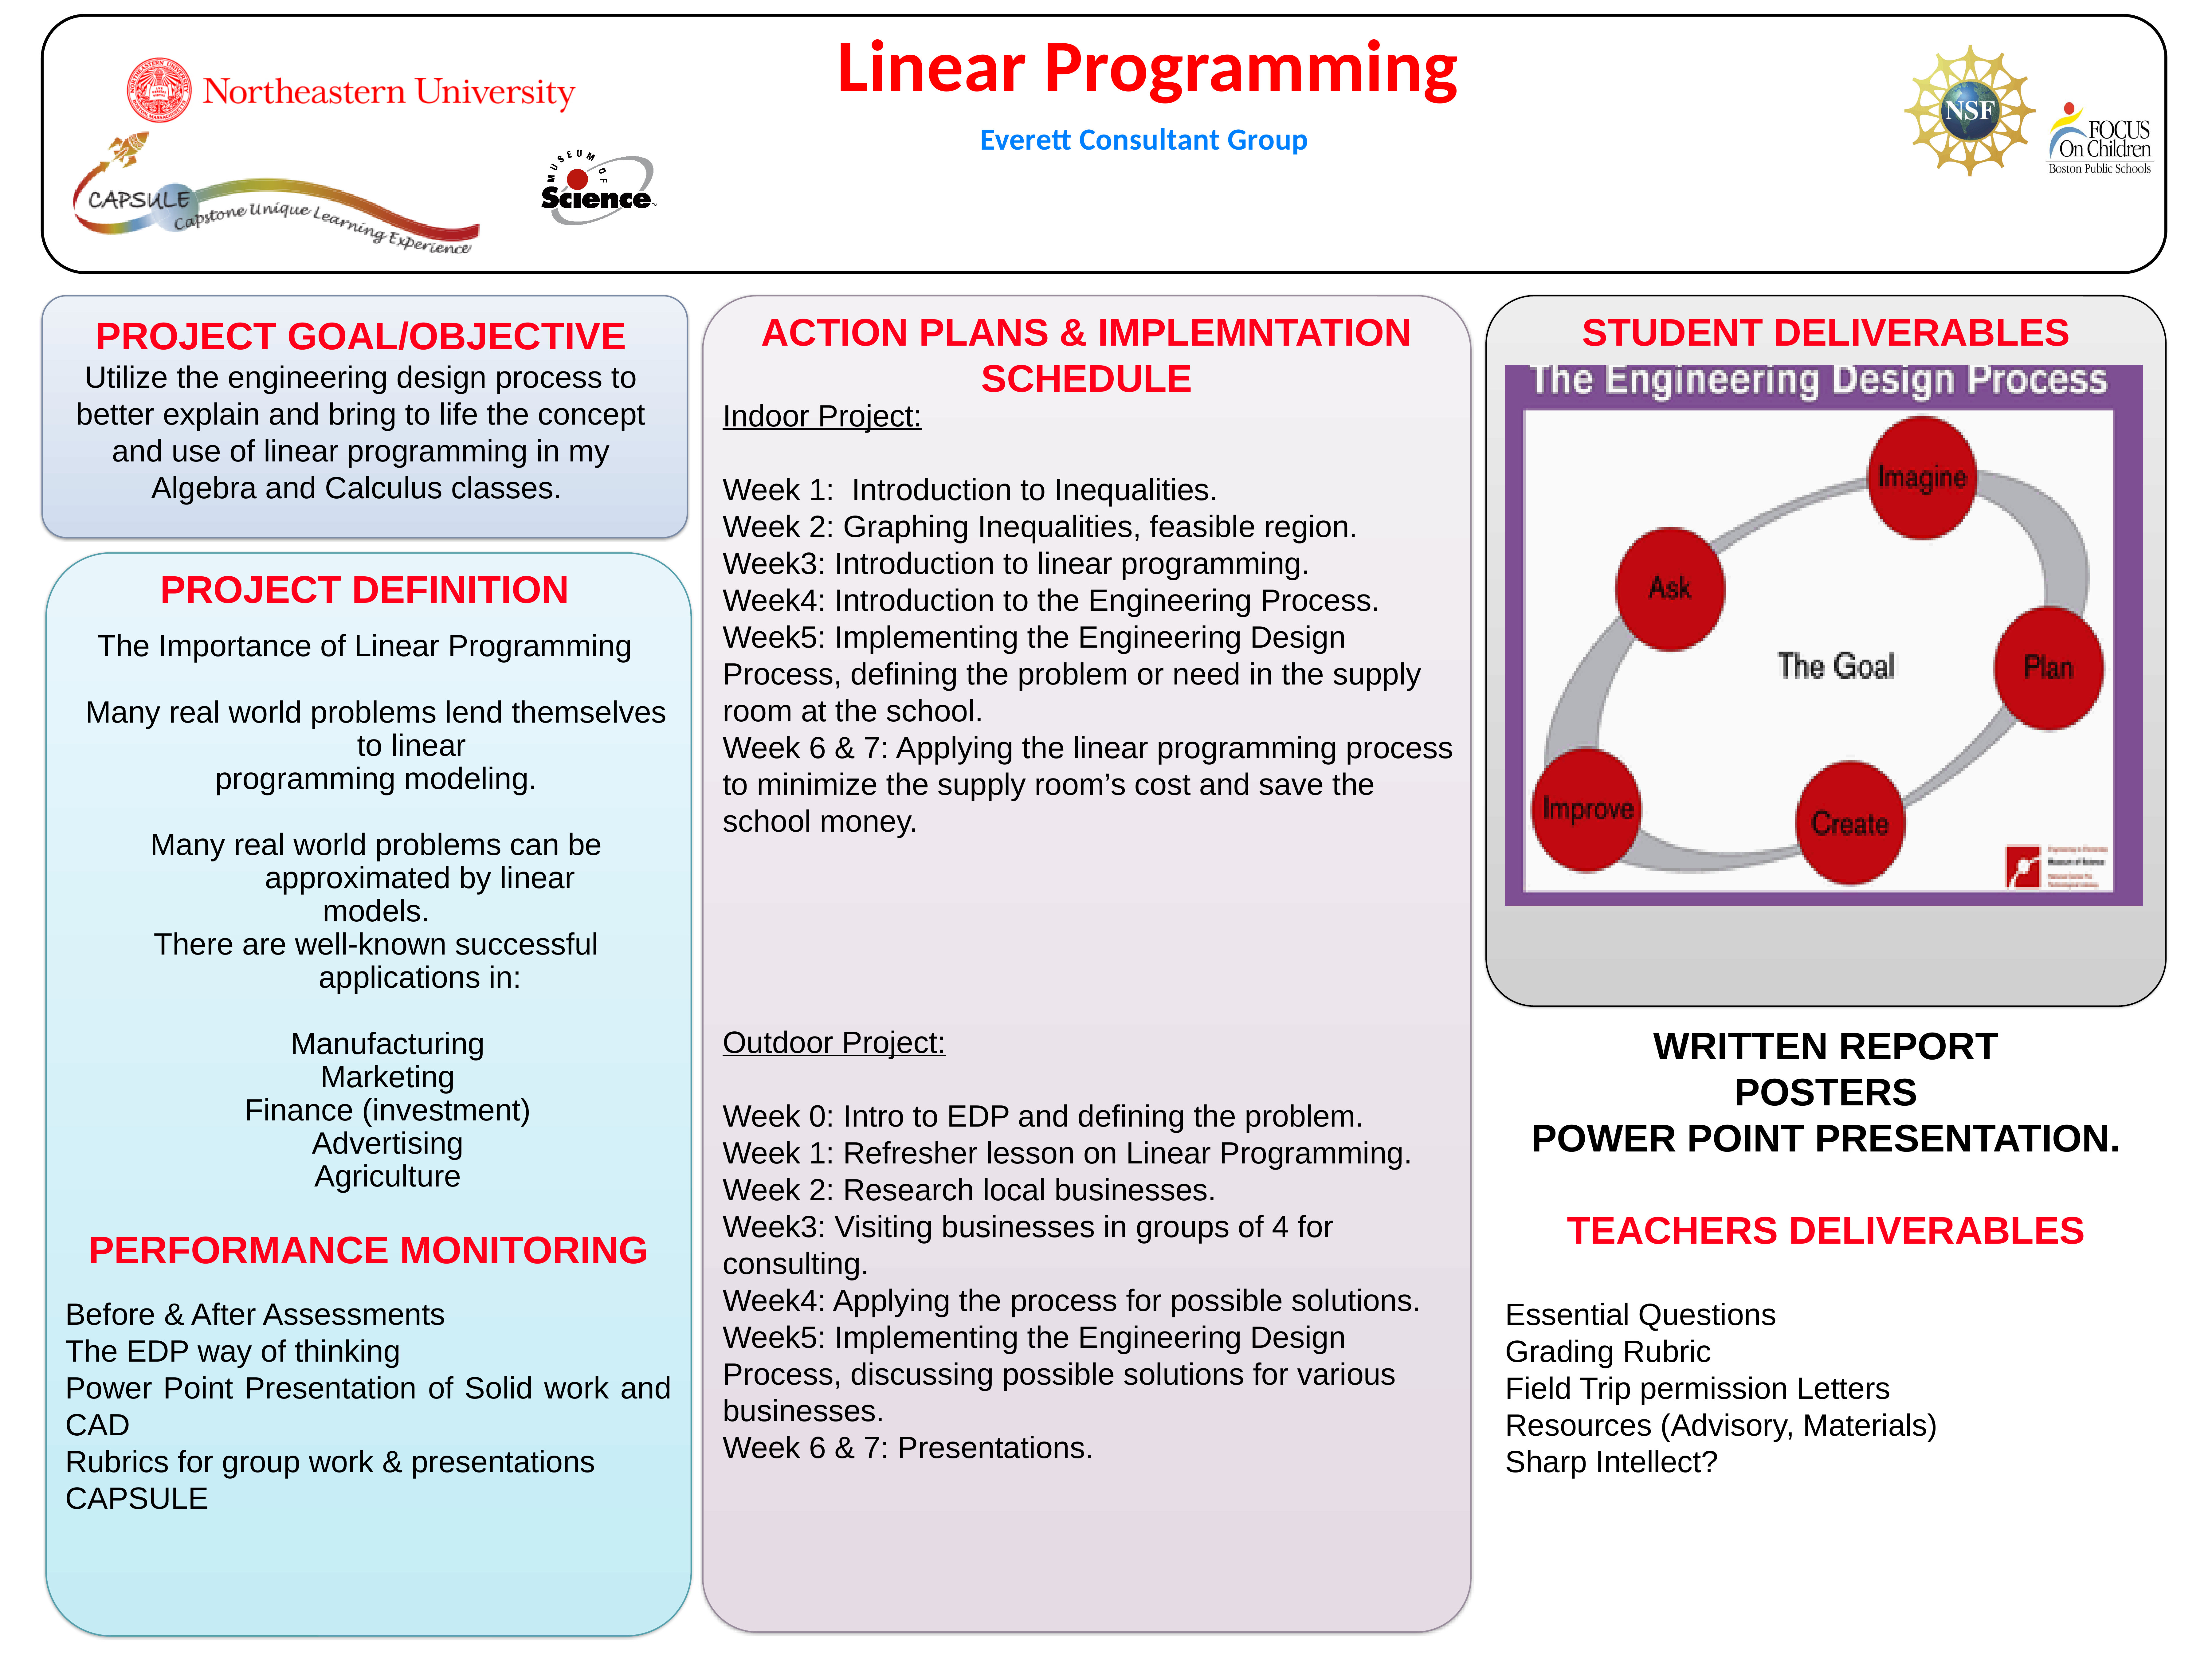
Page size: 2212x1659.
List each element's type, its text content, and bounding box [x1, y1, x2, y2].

text_box Linear Programming Everett Consultant Group [323, 15, 1974, 158]
text_box ACTION PLANS & IMPLEMNTATION SCHEDULE [710, 303, 1463, 820]
picture [65, 130, 496, 254]
picture [2043, 100, 2159, 181]
text_box [729, 295, 1445, 303]
text_box [702, 322, 1456, 1633]
text_box Project GOAL/OBJECTIVE Utilize the engineering design process to better explain and bring to life the concept and use of linear programming in my Algebra and Calculus classes. [50, 307, 672, 599]
text_box Indoor Project: Week 1: Introduction to Inequalities. Week 2: Graphing Inequalities, feasible region. Week3: Introduction to linear programming. Week4: Introduction to the Engineering Process. Week5: Implementing the Engineering Design Process, defining the problem or need in the supply room at the school. Week 6 & 7: Applying the linear programming process to minimize the supply room’s cost and save the school money. Outdoor Project: Week 0: Intro to EDP and defining the problem. Week 1: Refresher lesson on Linear Programming. Week 2: Research local businesses. Week3: Visiting businesses in groups of 4 for consulting. Week4: Applying the process for possible solutions. Week5: Implementing the Engineering Design Process, discussing possible solutions for various businesses. Week 6 & 7: Presentations. [718, 394, 1459, 1616]
text_box [1486, 312, 2166, 1006]
text_box PERFORMANCE MONITORING Before & After Assessments The EDP way of thinking Power Point Presentation of Solid work and CAD Rubrics for group work & presentations CAPSULE [57, 1221, 680, 1541]
picture [541, 150, 657, 225]
text_box [46, 575, 692, 1636]
text_box Written Report Posters Power Point presentation. TEACHERS DELIVERABLES Essential Questions Grading Rubric Field Trip permission Letters Resources (Advisory, Materials) Sharp Intellect? [1498, 1017, 2155, 1659]
text_box [1508, 295, 2144, 303]
picture [127, 57, 576, 123]
text_box STUDENT DELIVERABLES [1498, 303, 2155, 774]
picture [1901, 40, 2042, 183]
text_box [41, 14, 2167, 273]
picture [1505, 365, 2143, 907]
text_box PROJECT DEFINITION The Importance of Linear Programming Many real world problems lend themselves to linear programming modeling. Many real world problems can be approximated by linear models. There are well-known successful applications in: Manufacturing Marketing Finance (investment) Advertising Agriculture [53, 560, 676, 1288]
text_box [42, 295, 688, 536]
text_box [1459, 322, 1471, 1612]
